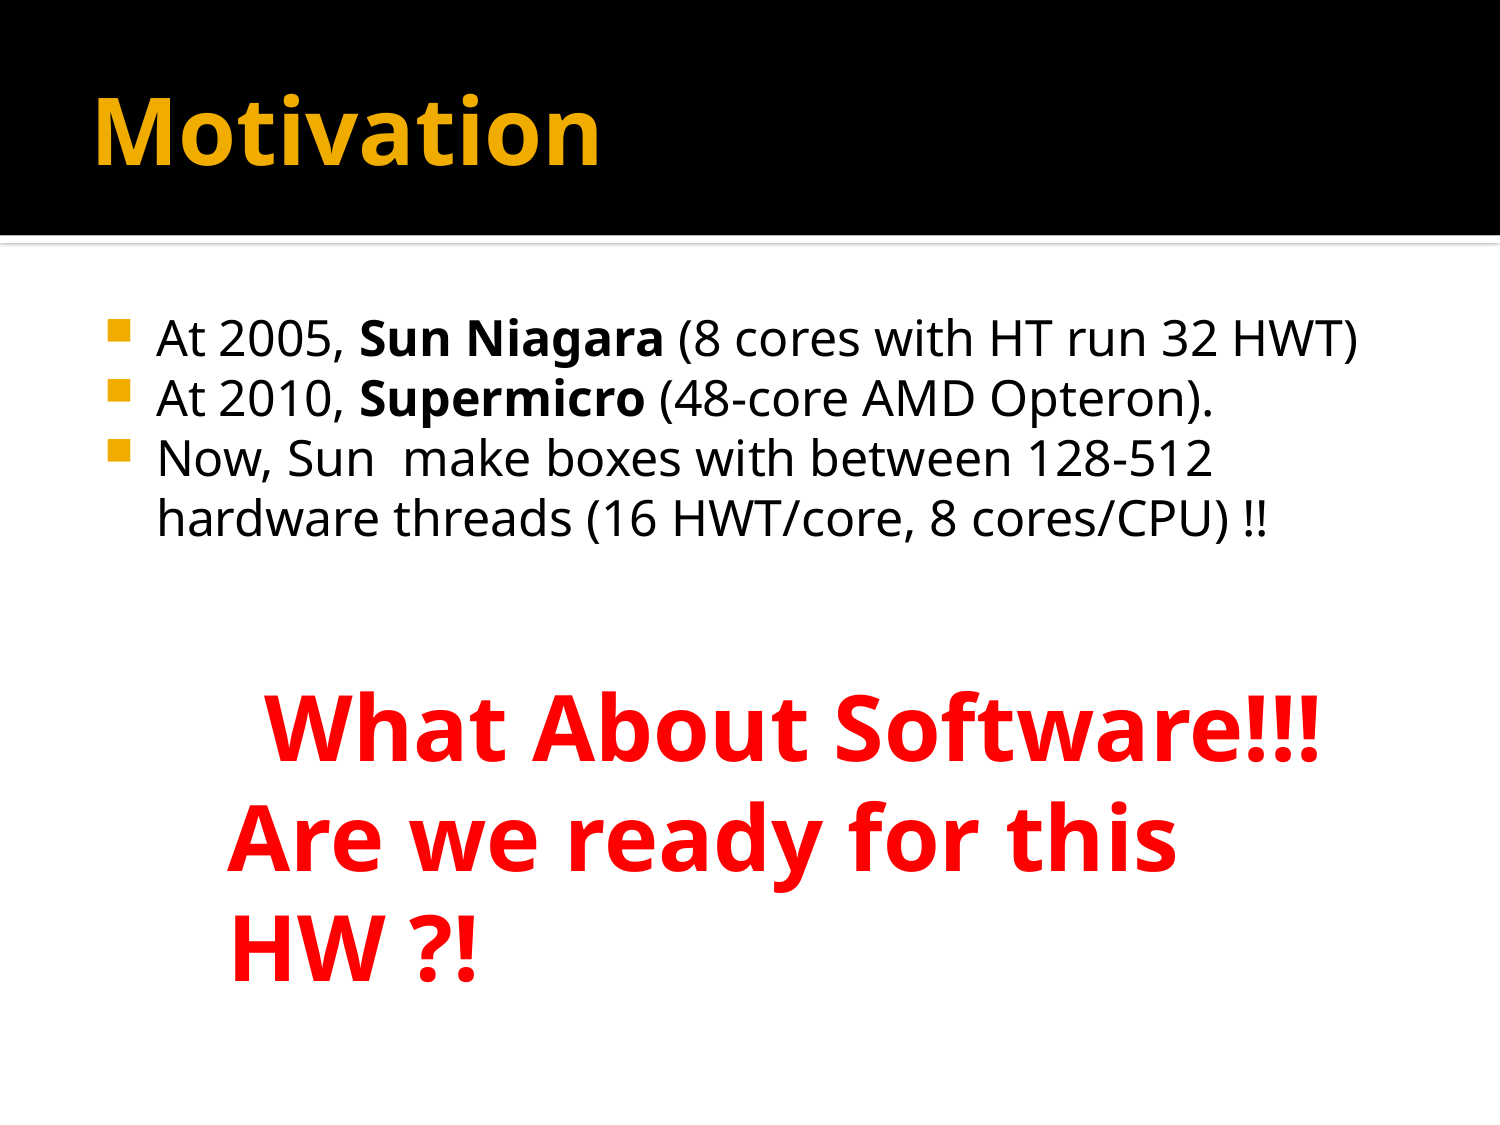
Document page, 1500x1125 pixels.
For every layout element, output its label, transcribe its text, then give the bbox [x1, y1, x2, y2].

title Motivation [75, 25, 1425, 231]
text_box What About Software!!! Are we ready for this HW ?! [212, 662, 1375, 1008]
list At 2005, Sun Niagara (8 cores with HT run 32 HWT) At 2010, Supermicro (48-core AMD Opteron). Now, Sun make boxes with between 128-512 hardware threads (16 HWT/core, 8 cores/CPU) !! [75, 291, 1425, 1050]
